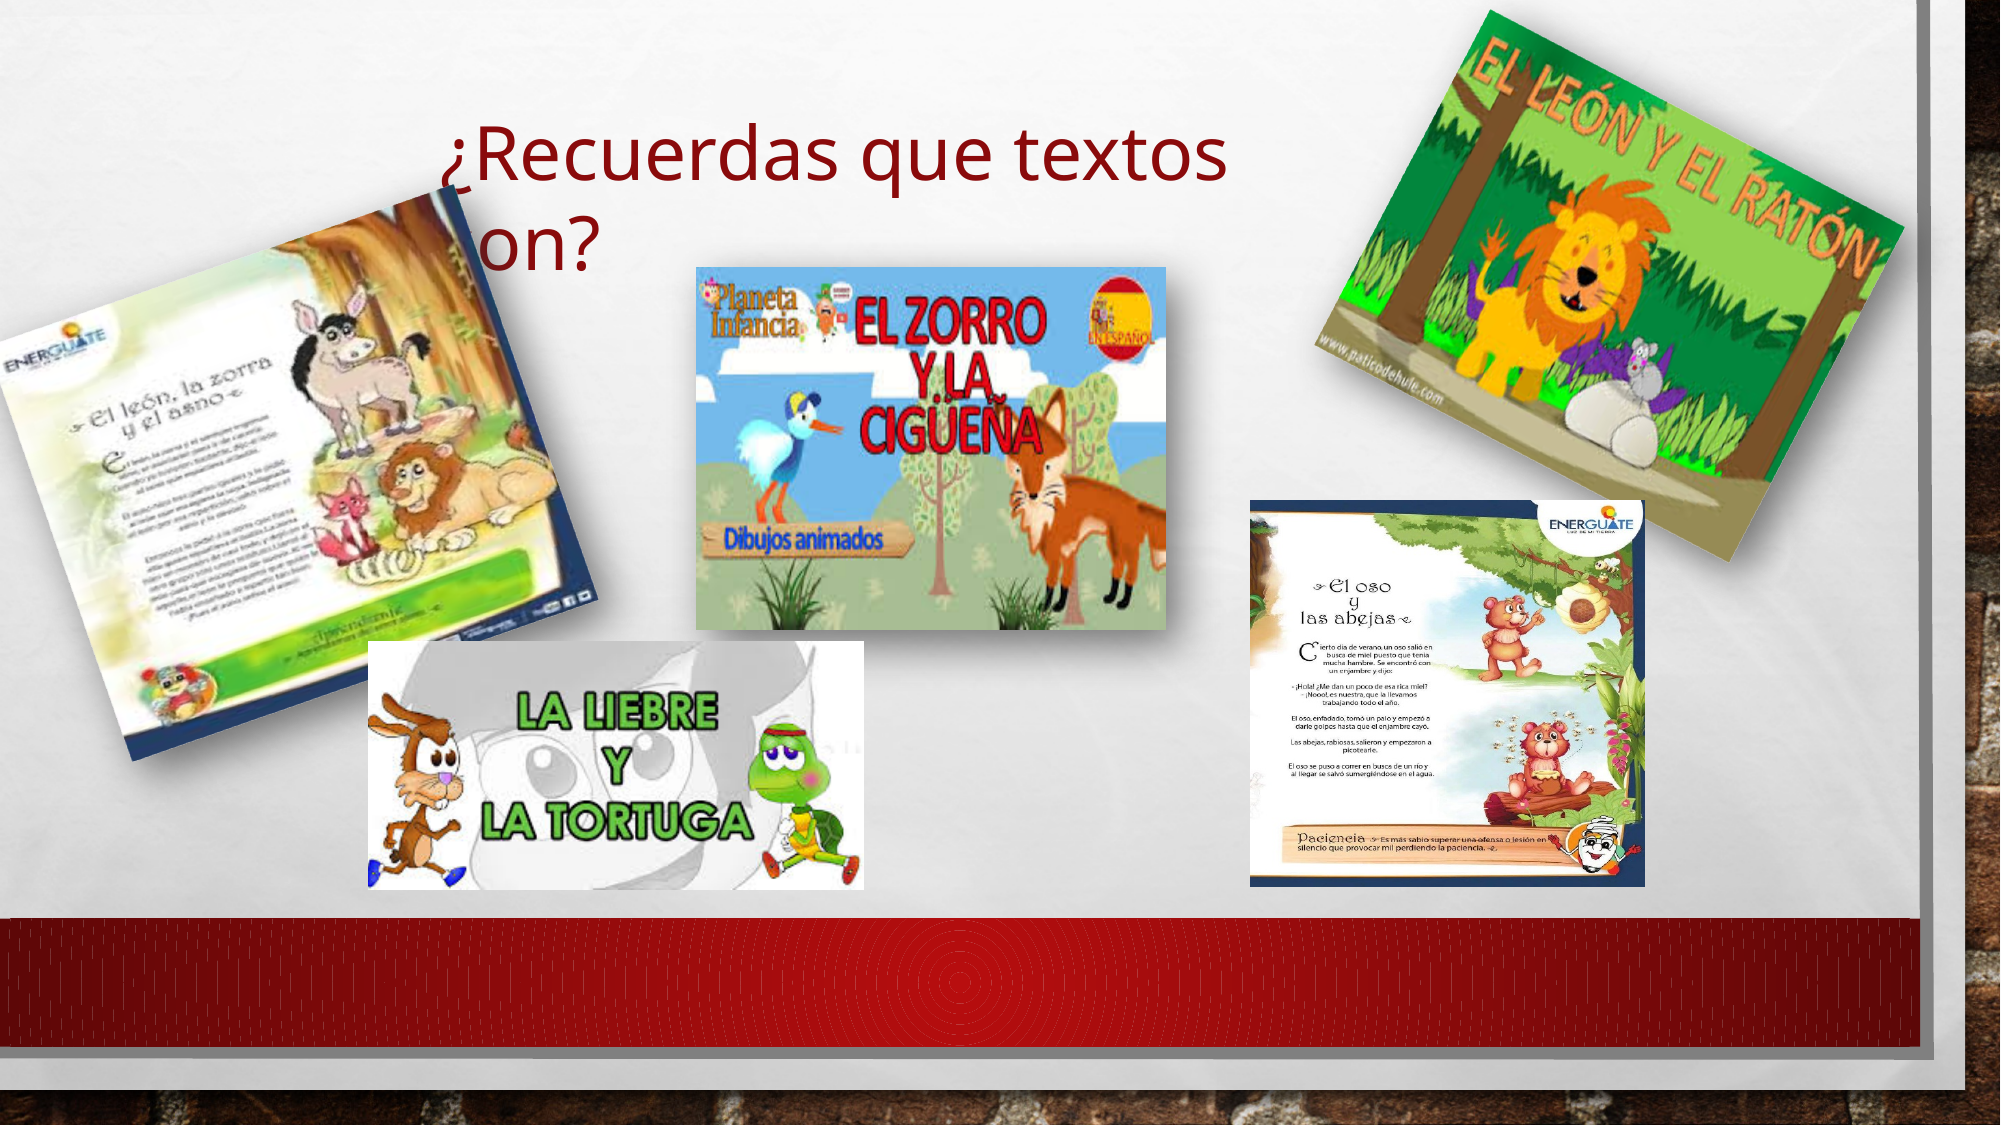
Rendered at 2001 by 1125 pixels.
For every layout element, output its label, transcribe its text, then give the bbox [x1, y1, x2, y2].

picture [1250, 10, 1904, 887]
picture [696, 267, 1166, 631]
text_box ¿Recuerdas que textos son? [426, 98, 1374, 293]
text_box [541, 308, 682, 641]
picture [0, 0, 2000, 1125]
picture [0, 185, 864, 891]
